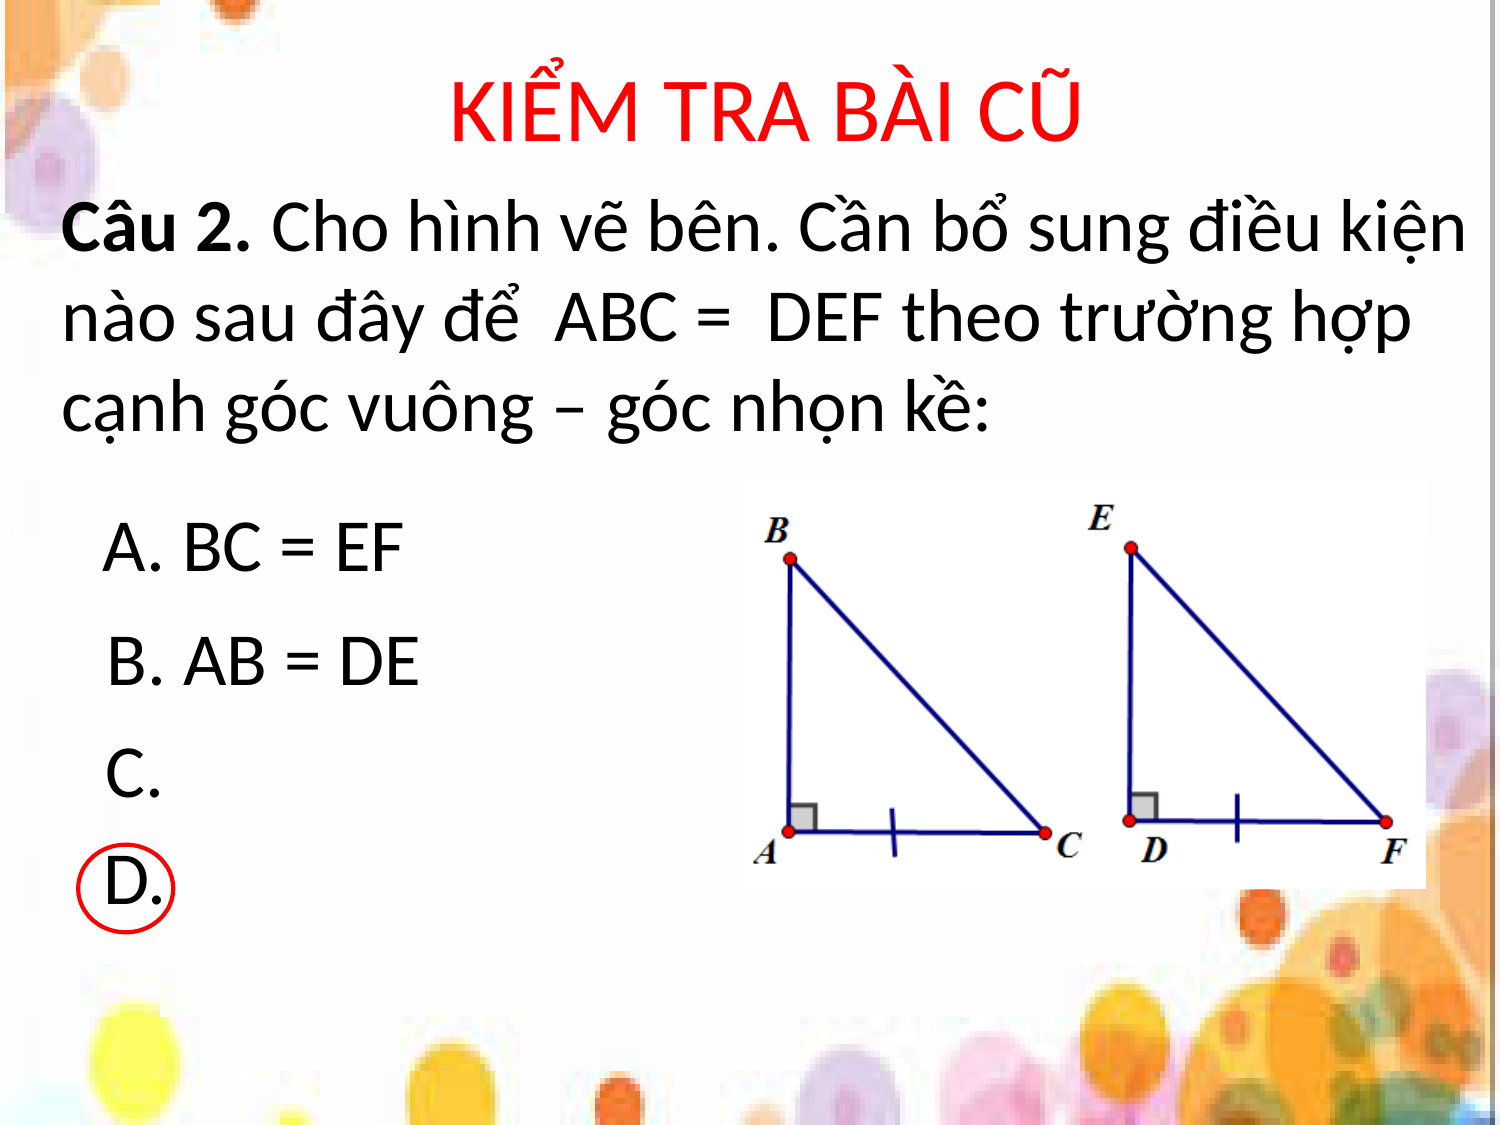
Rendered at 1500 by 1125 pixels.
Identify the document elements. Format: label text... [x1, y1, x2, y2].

text_box [76, 842, 176, 935]
picture [0, 0, 1500, 1125]
text_box A. BC = EF [87, 489, 466, 595]
text_box B. AB = DE [91, 603, 470, 708]
text_box KIỂM TRA BÀI CŨ [147, 42, 1388, 168]
